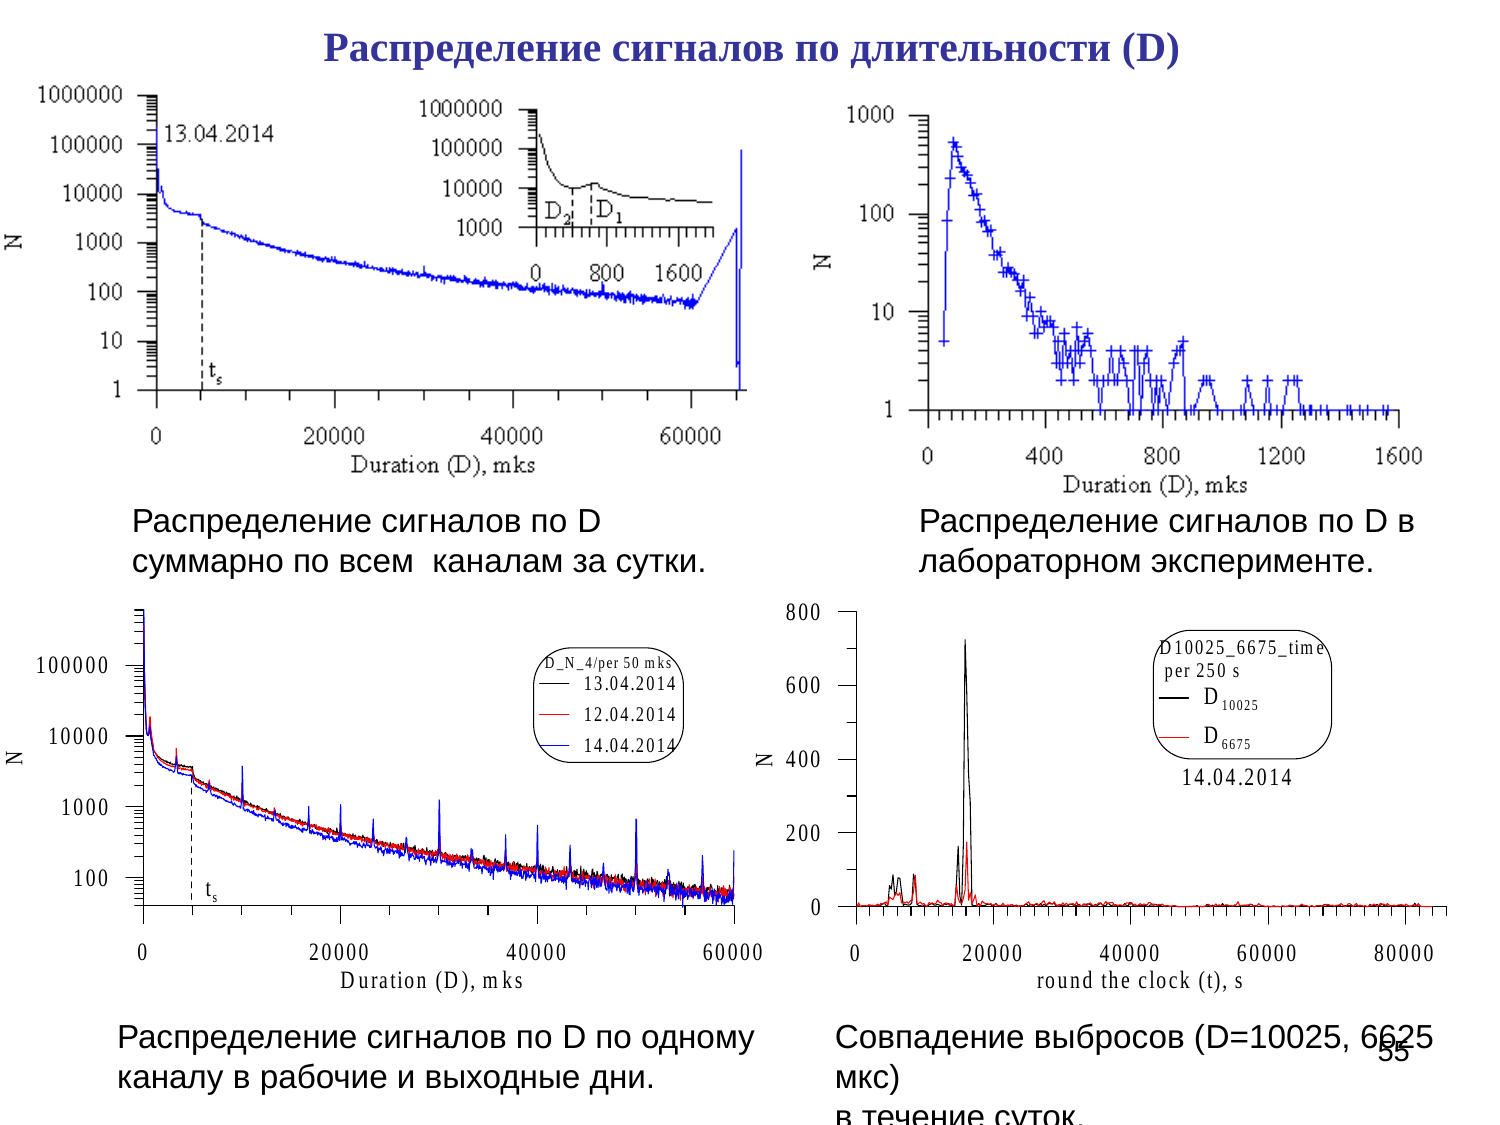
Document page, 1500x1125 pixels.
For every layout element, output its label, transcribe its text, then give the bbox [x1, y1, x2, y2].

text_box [0, 609, 766, 994]
text_box Распределение сигналов по D в лабораторном эксперименте. [904, 502, 1430, 596]
text_box Распределение сигналов по D суммарно по всем каналам за сутки. [117, 492, 756, 607]
text_box Совпадение выбросов (D=10025, 6625 мкс) в течение суток. [820, 1007, 1471, 1125]
picture [808, 101, 1425, 499]
picture [0, 81, 748, 480]
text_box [749, 597, 1448, 995]
text_box Распределение сигналов по D по одному каналу в рабочие и выходные дни. [102, 1007, 780, 1103]
title Распределение сигналов по длительности (D) [76, 1, 1428, 91]
